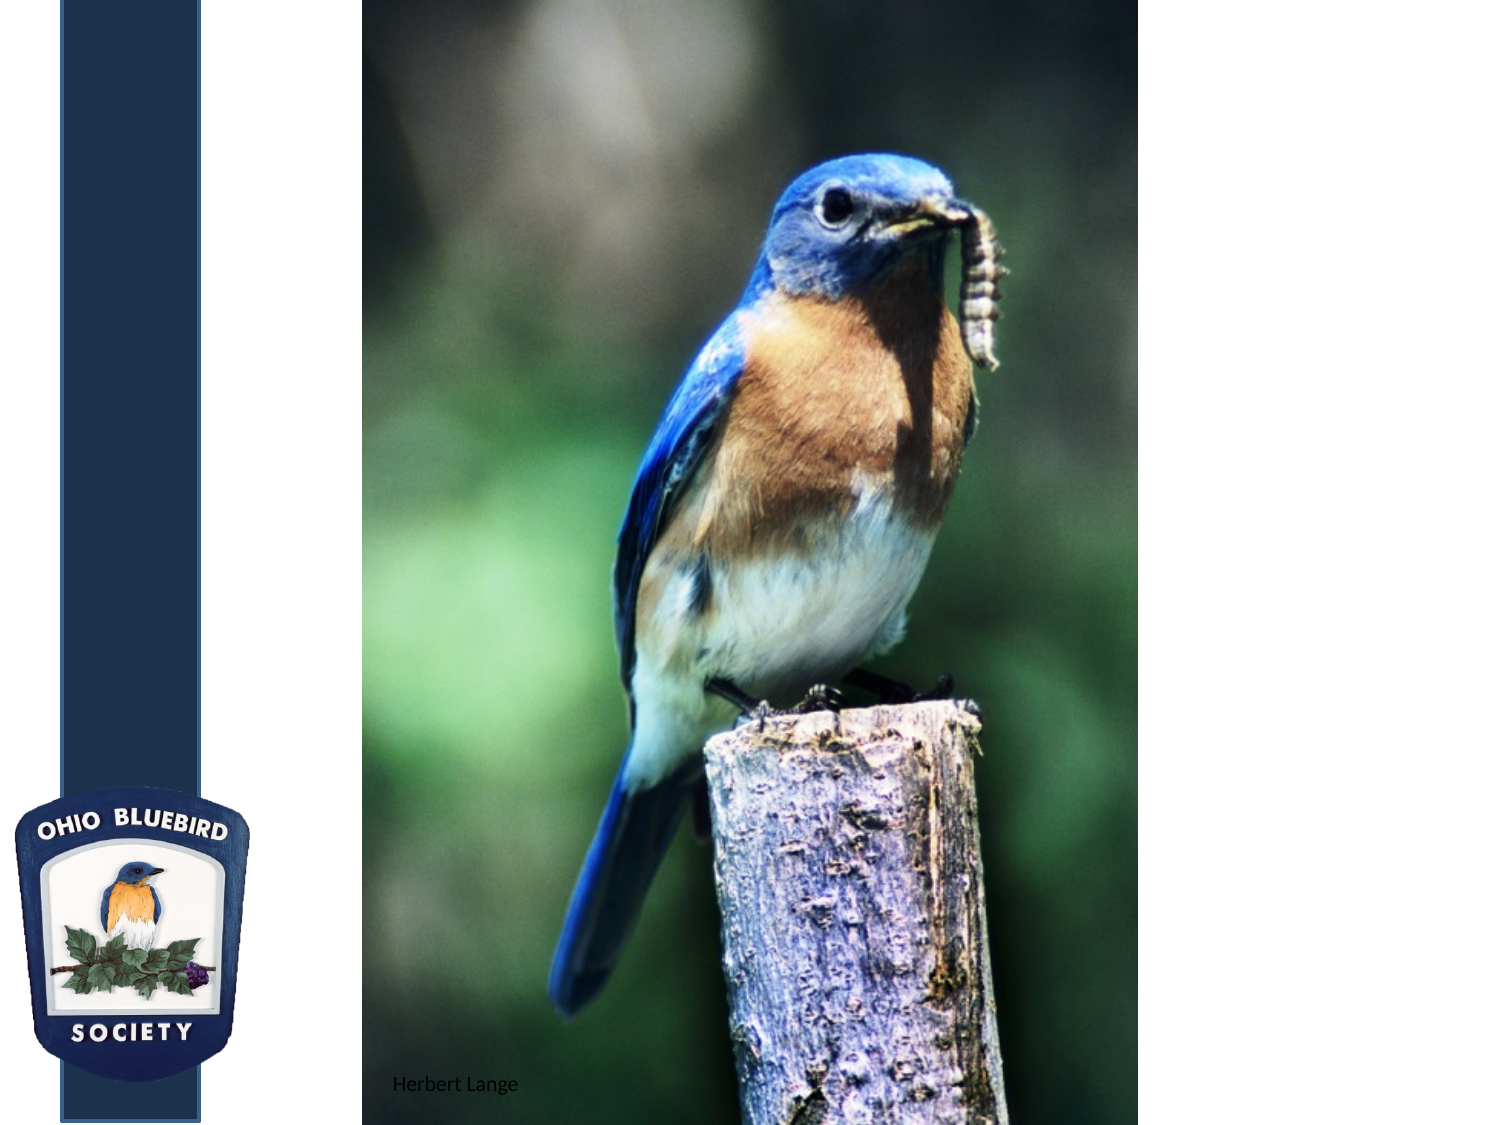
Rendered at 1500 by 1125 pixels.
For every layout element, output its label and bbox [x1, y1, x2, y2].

text_box [0, 0, 262, 1122]
picture [362, 0, 1138, 1125]
